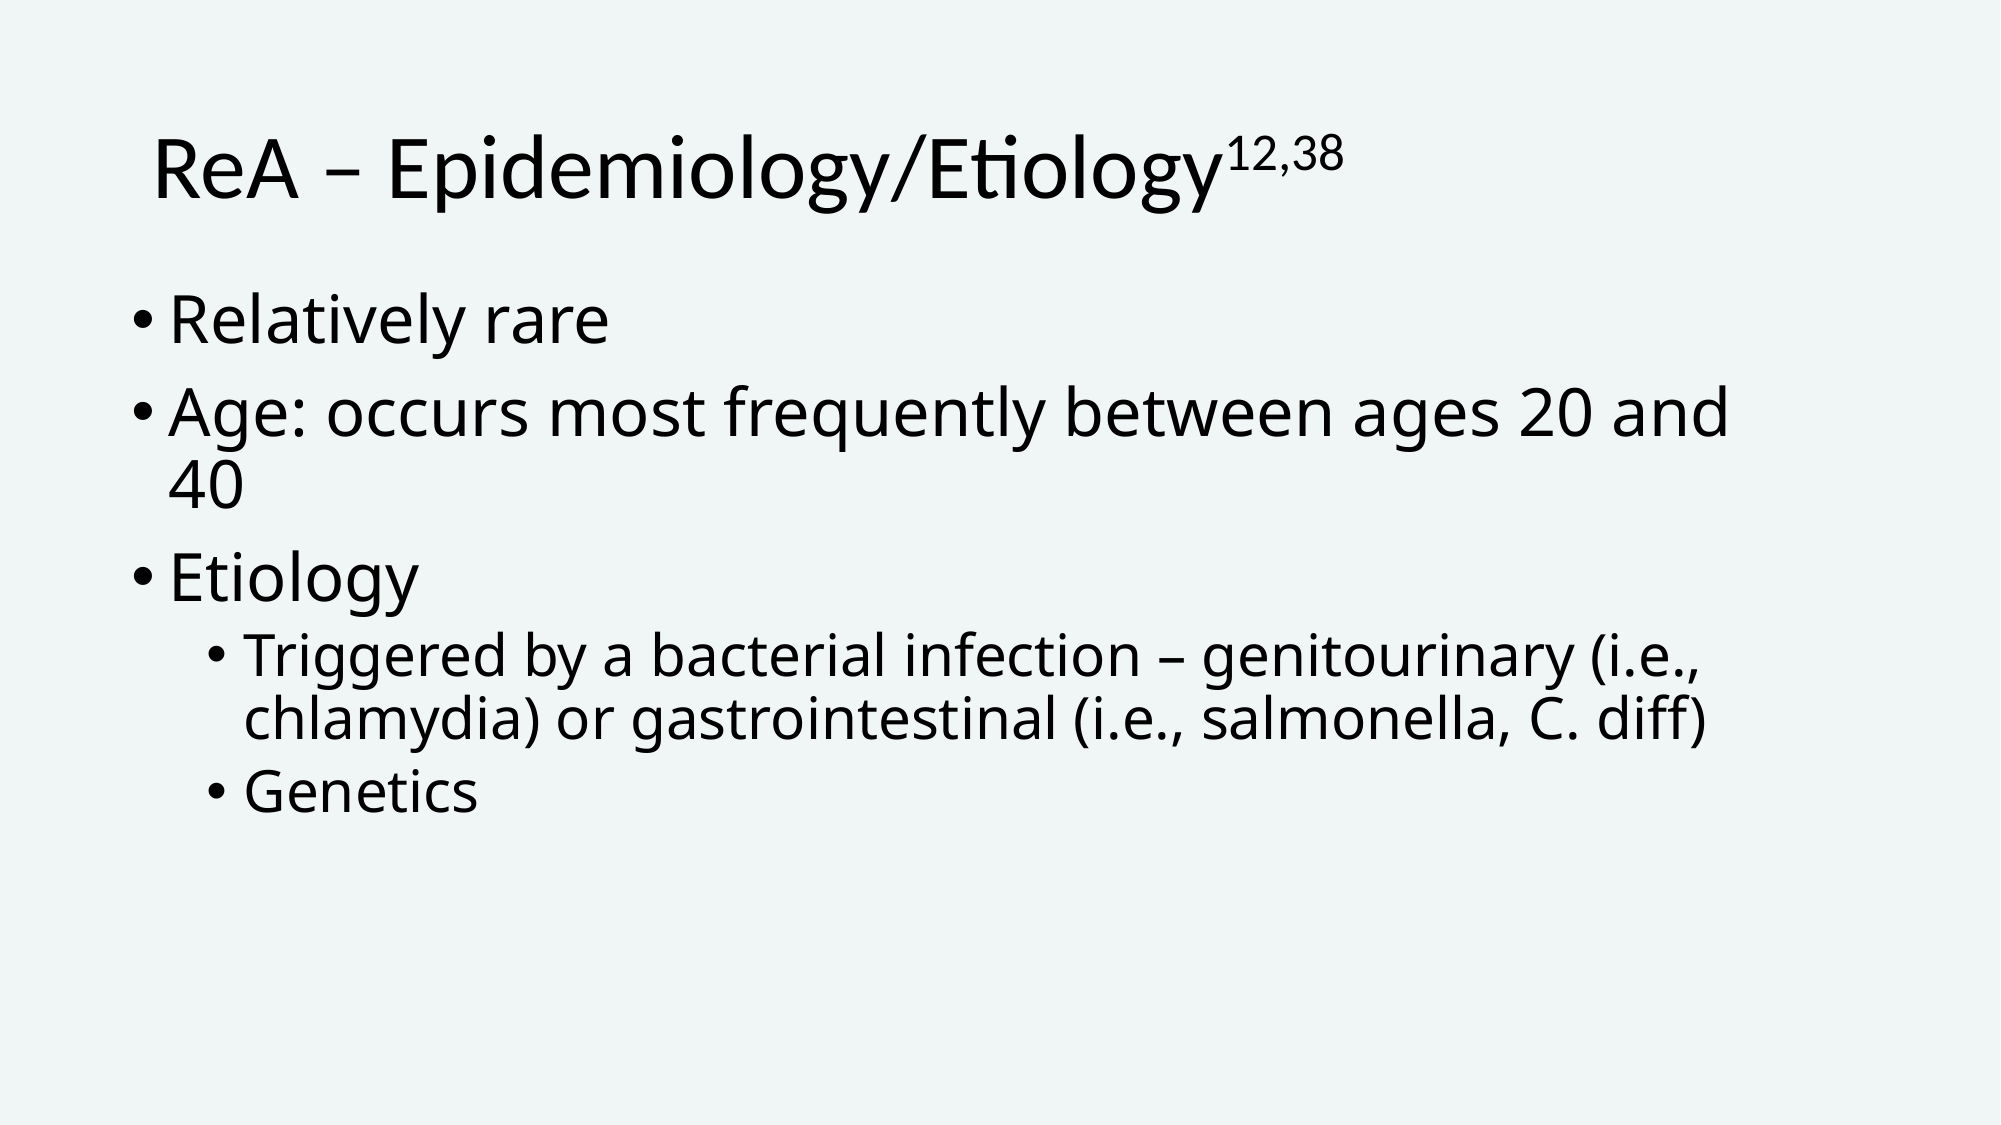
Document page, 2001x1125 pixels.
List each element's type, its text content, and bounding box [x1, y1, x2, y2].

title ReA – Epidemiology/Etiology12,38 [137, 59, 1863, 278]
list Relatively rare Age: occurs most frequently between ages 20 and 40 Etiology Triggered by a bacterial infection – genitourinary (i.e., chlamydia) or gastrointestinal (i.e., salmonella, C. diff) Genetics [116, 278, 1842, 993]
